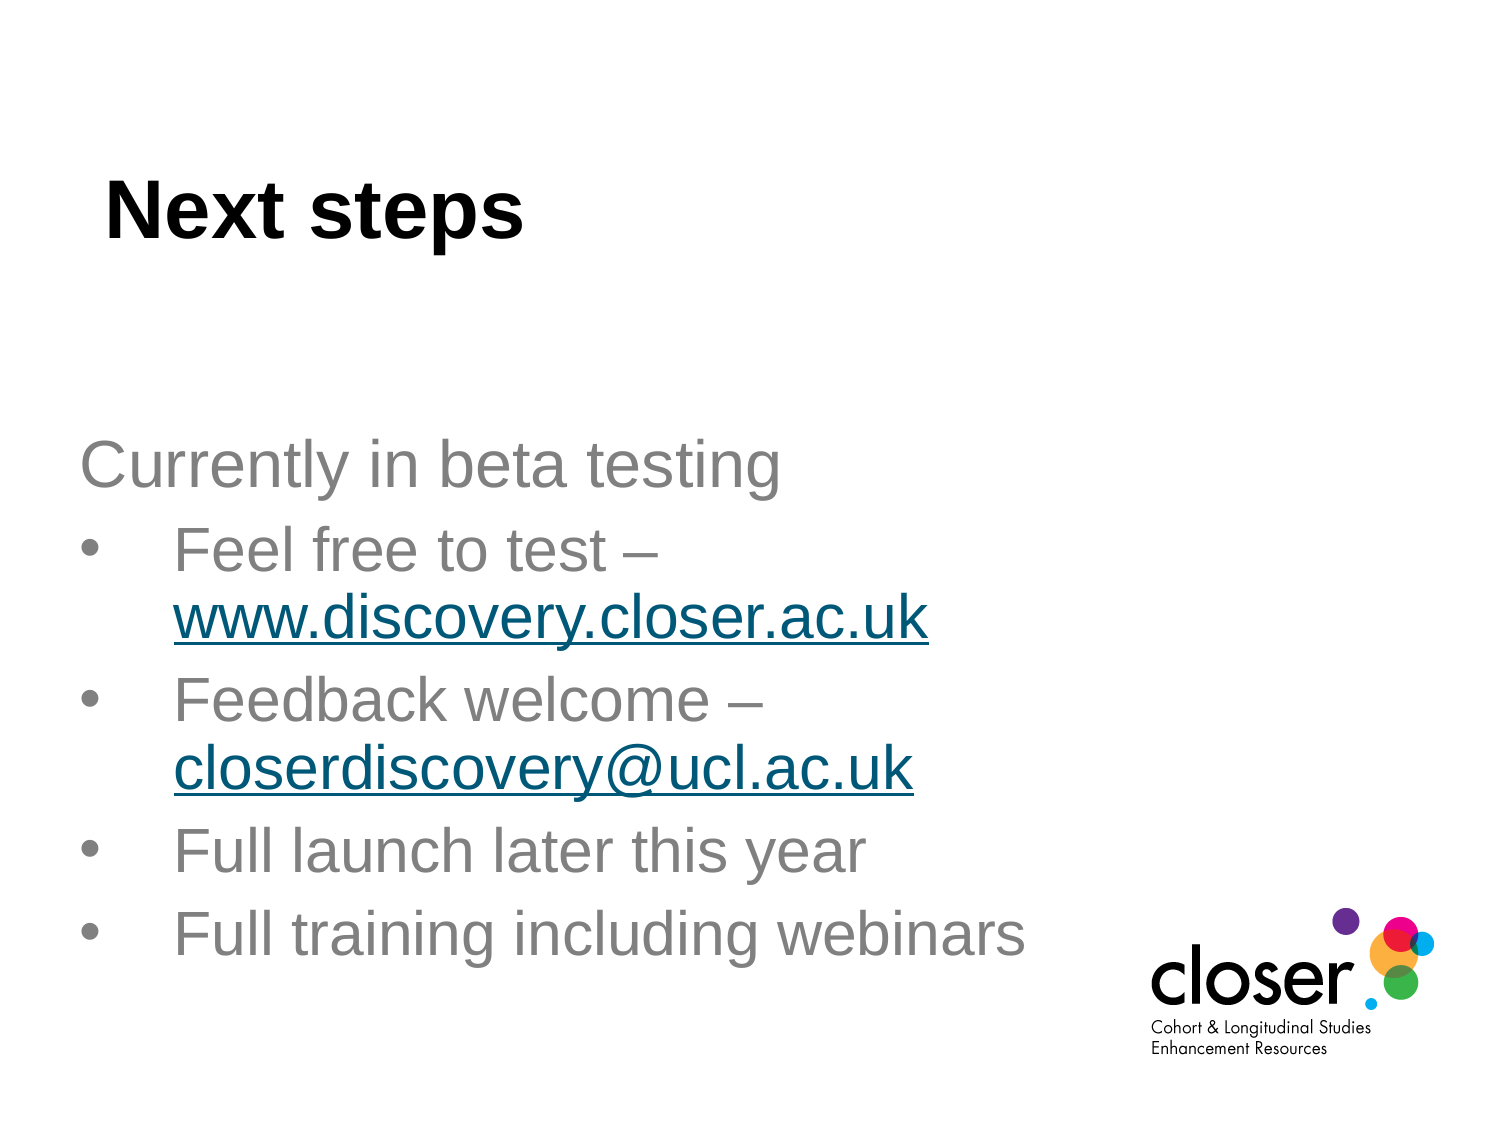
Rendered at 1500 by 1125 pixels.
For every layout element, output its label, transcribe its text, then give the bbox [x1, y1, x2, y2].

picture [1151, 988, 1434, 1059]
text_box Next steps [89, 91, 1365, 333]
subtitle Currently in beta testing Feel free to test – www.discovery.closer.ac.uk Feedback welcome – closerdiscovery@ucl.ac.uk Full launch later this year Full training including webinars [64, 326, 1436, 988]
